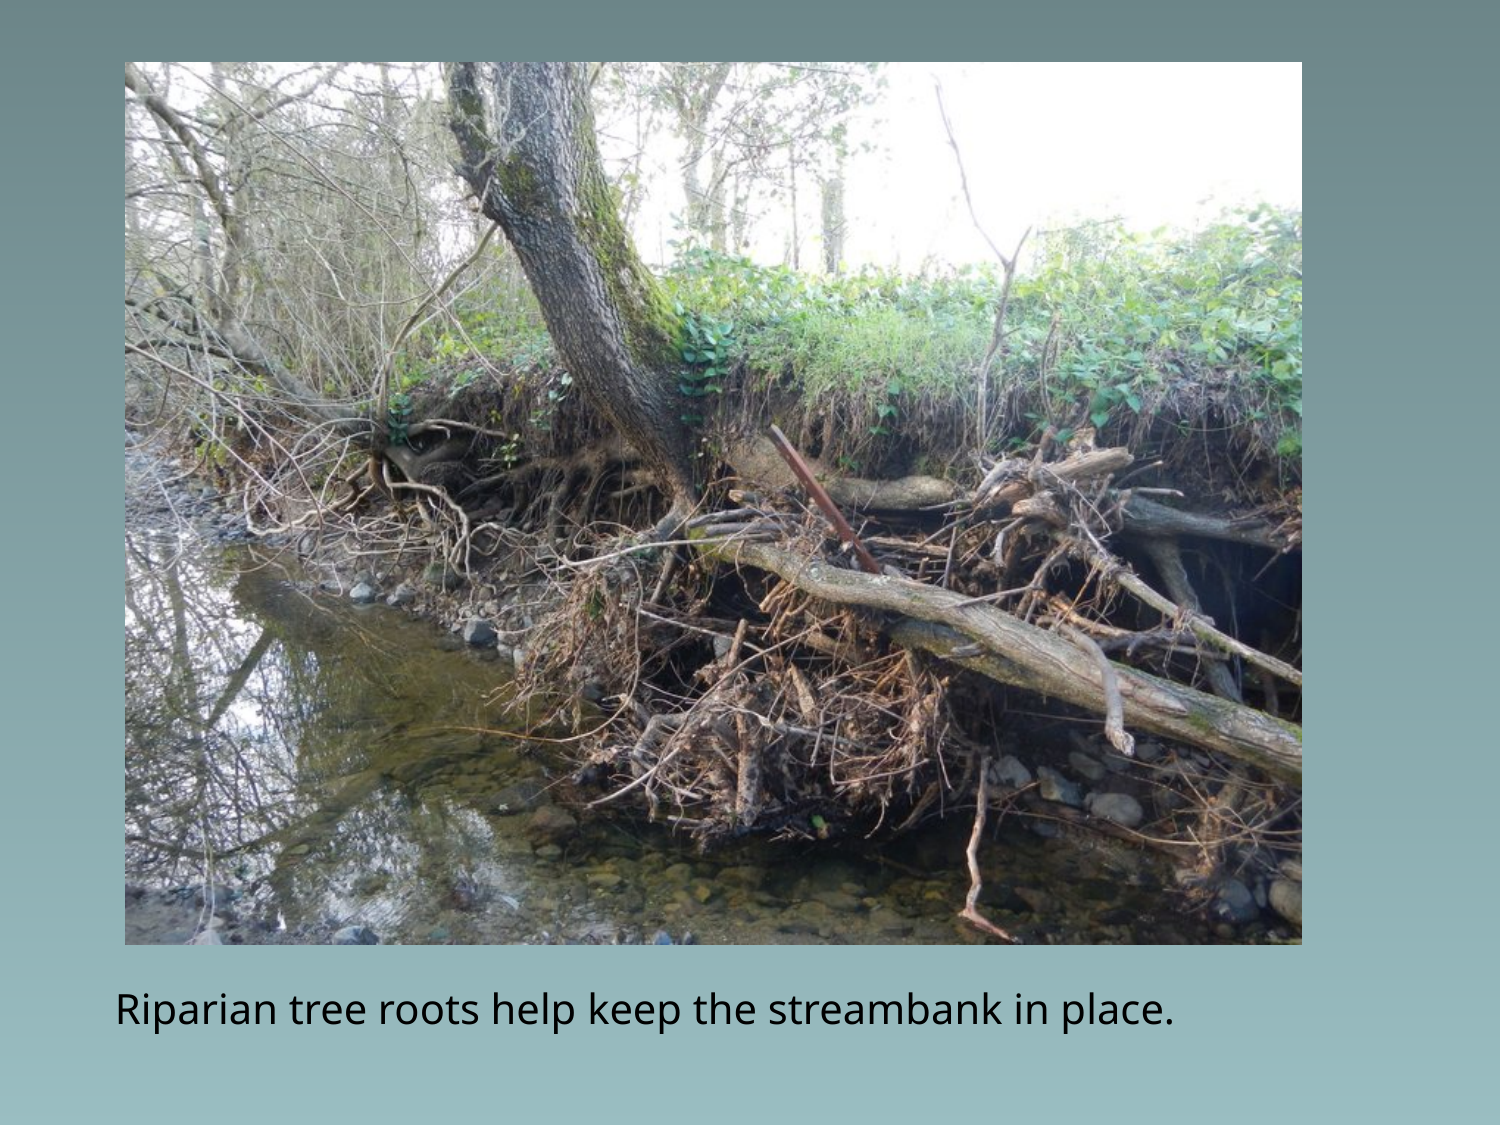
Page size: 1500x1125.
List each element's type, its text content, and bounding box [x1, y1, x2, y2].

picture [124, 62, 1302, 946]
list Riparian tree roots help keep the streambank in place. [99, 974, 1413, 1088]
